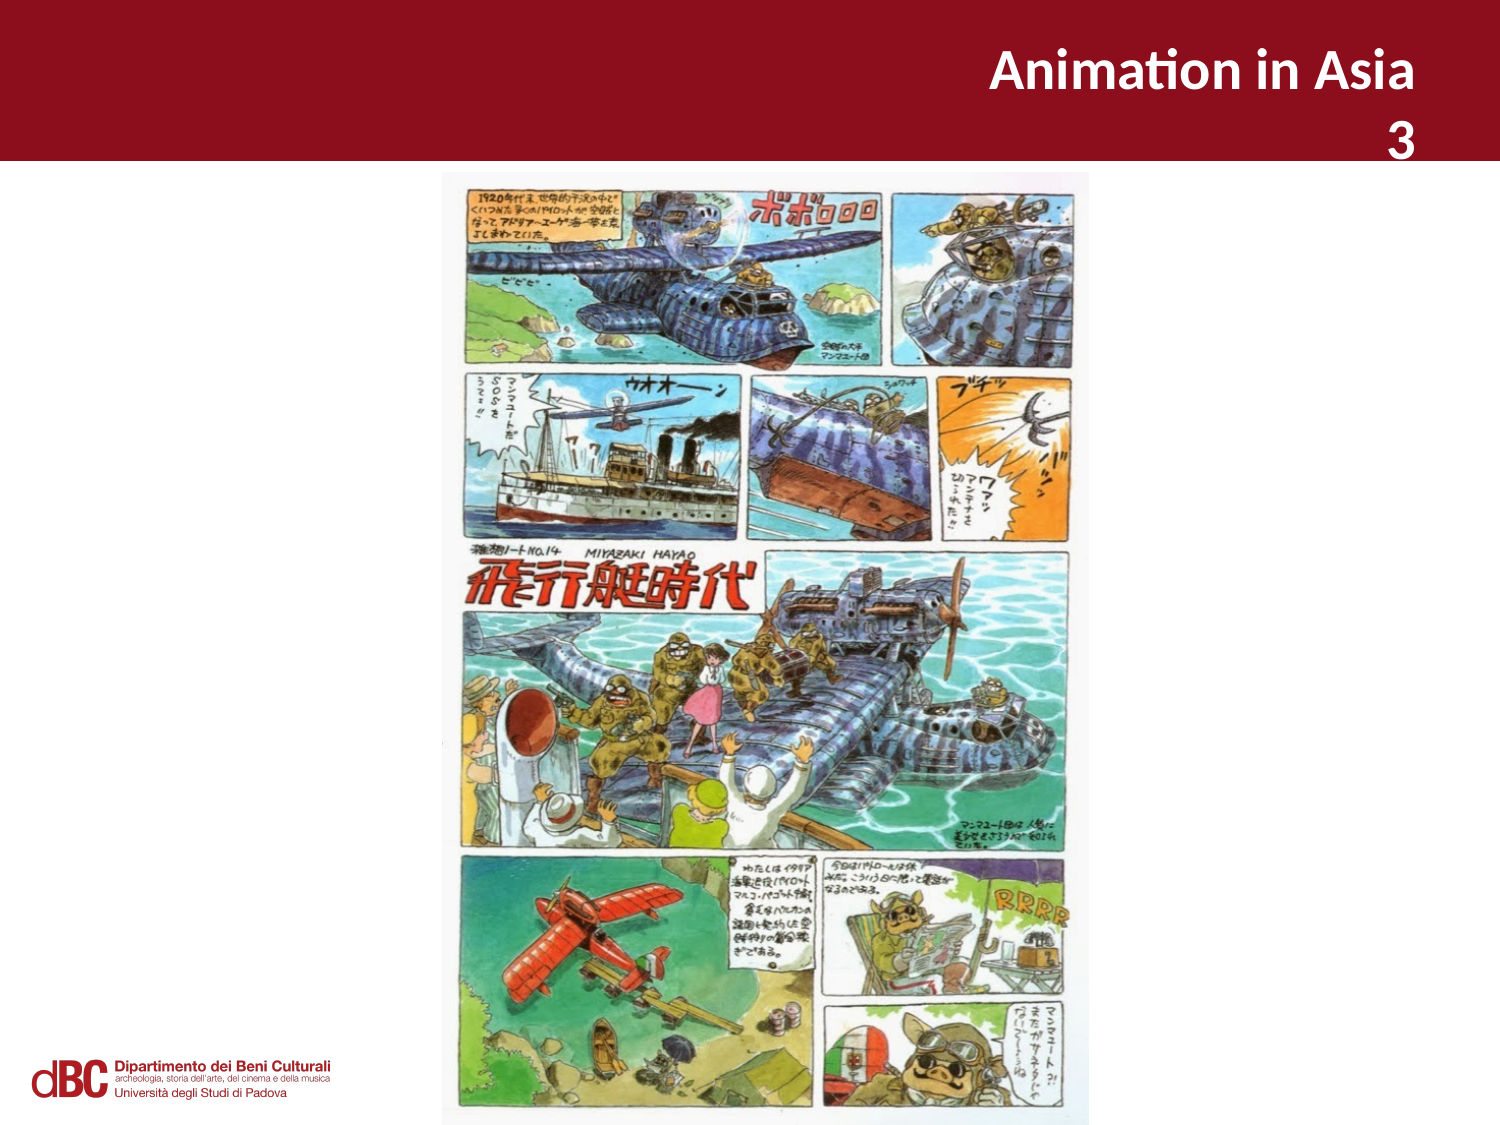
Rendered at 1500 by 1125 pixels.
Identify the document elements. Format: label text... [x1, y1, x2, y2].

text_box Animation in Asia 3 Japan [946, 31, 1416, 141]
text_box [0, 0, 1500, 161]
picture [442, 172, 1089, 1125]
picture [29, 1058, 337, 1104]
